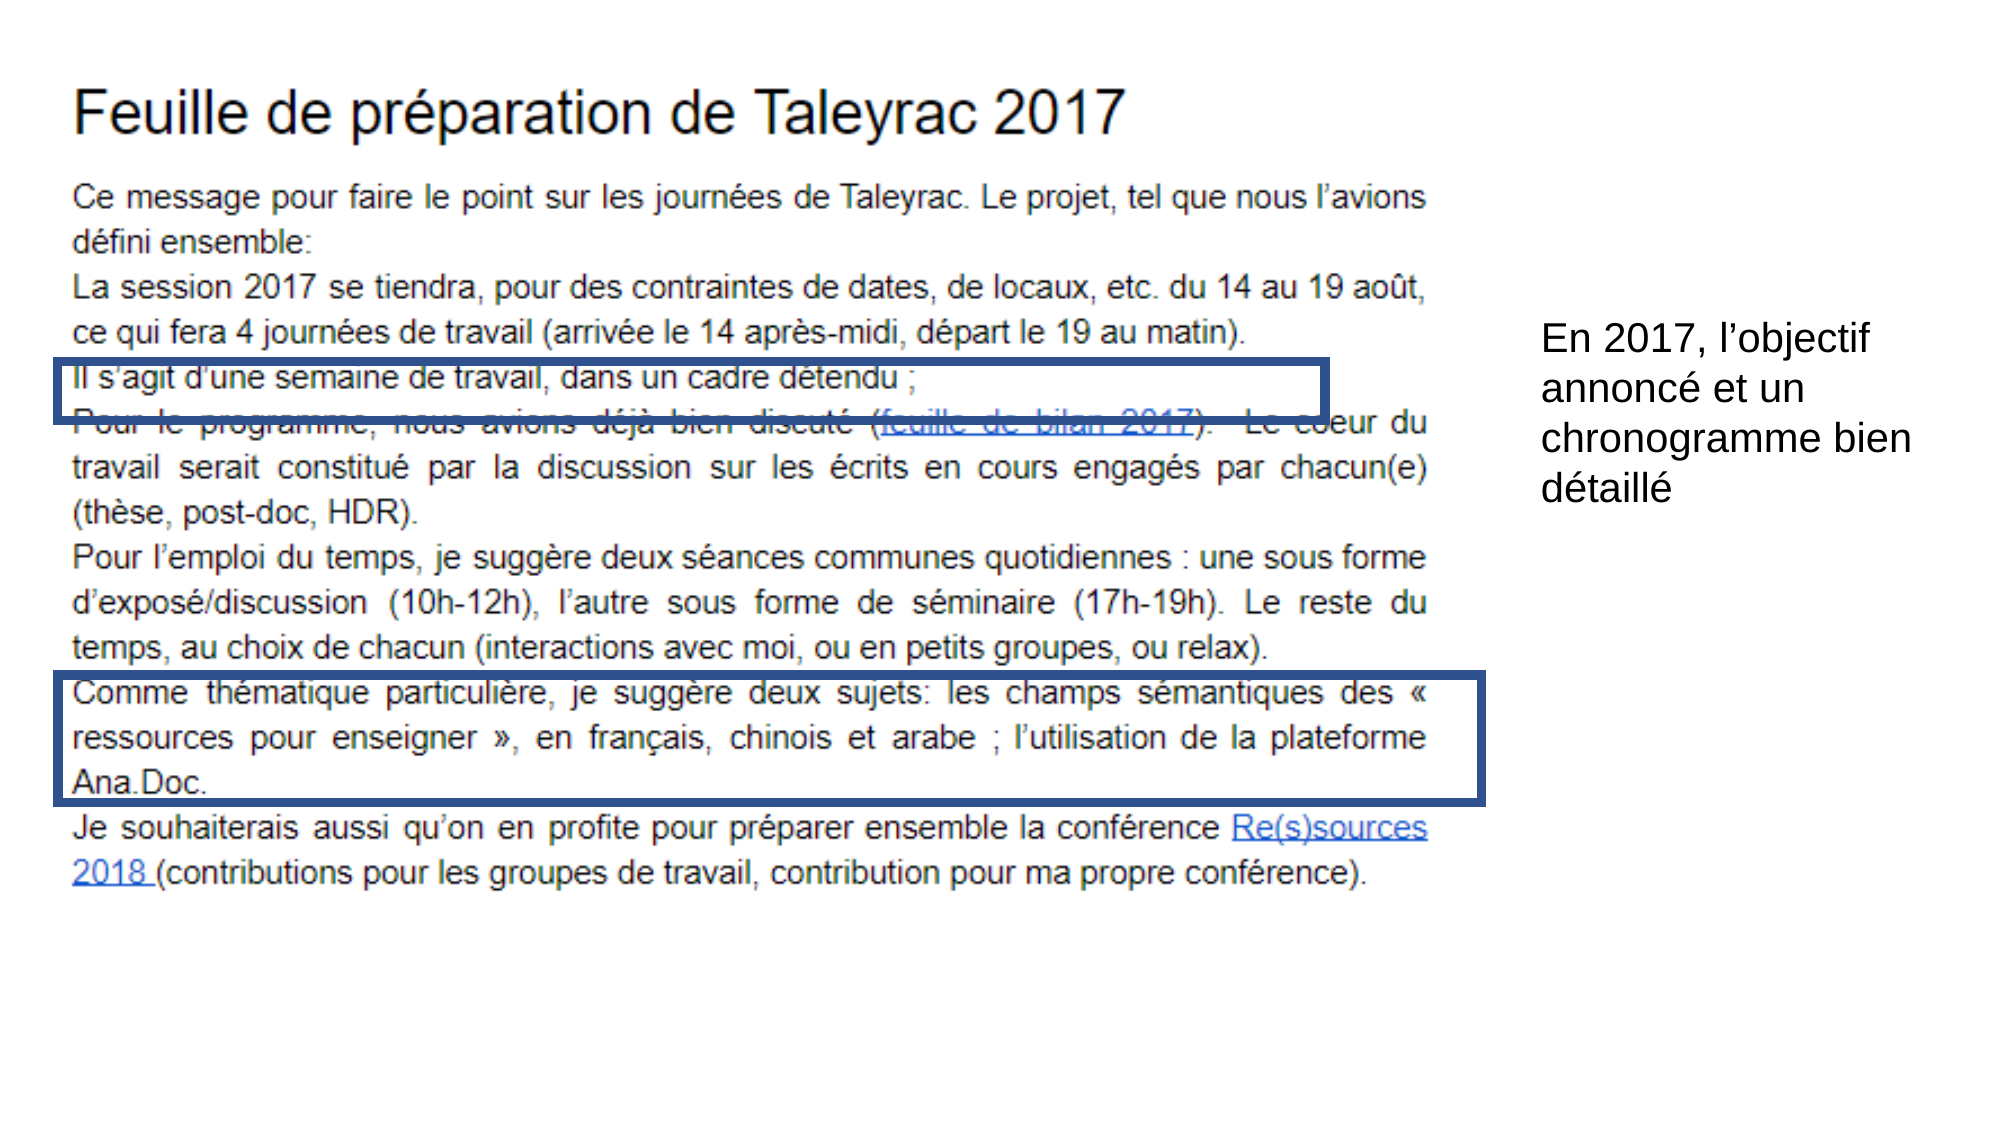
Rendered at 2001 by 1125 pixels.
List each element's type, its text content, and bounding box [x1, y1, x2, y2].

text_box En 2017, l’objectif annoncé et un chronogramme bien détaillé [1547, 303, 2000, 519]
picture [57, 40, 1548, 935]
